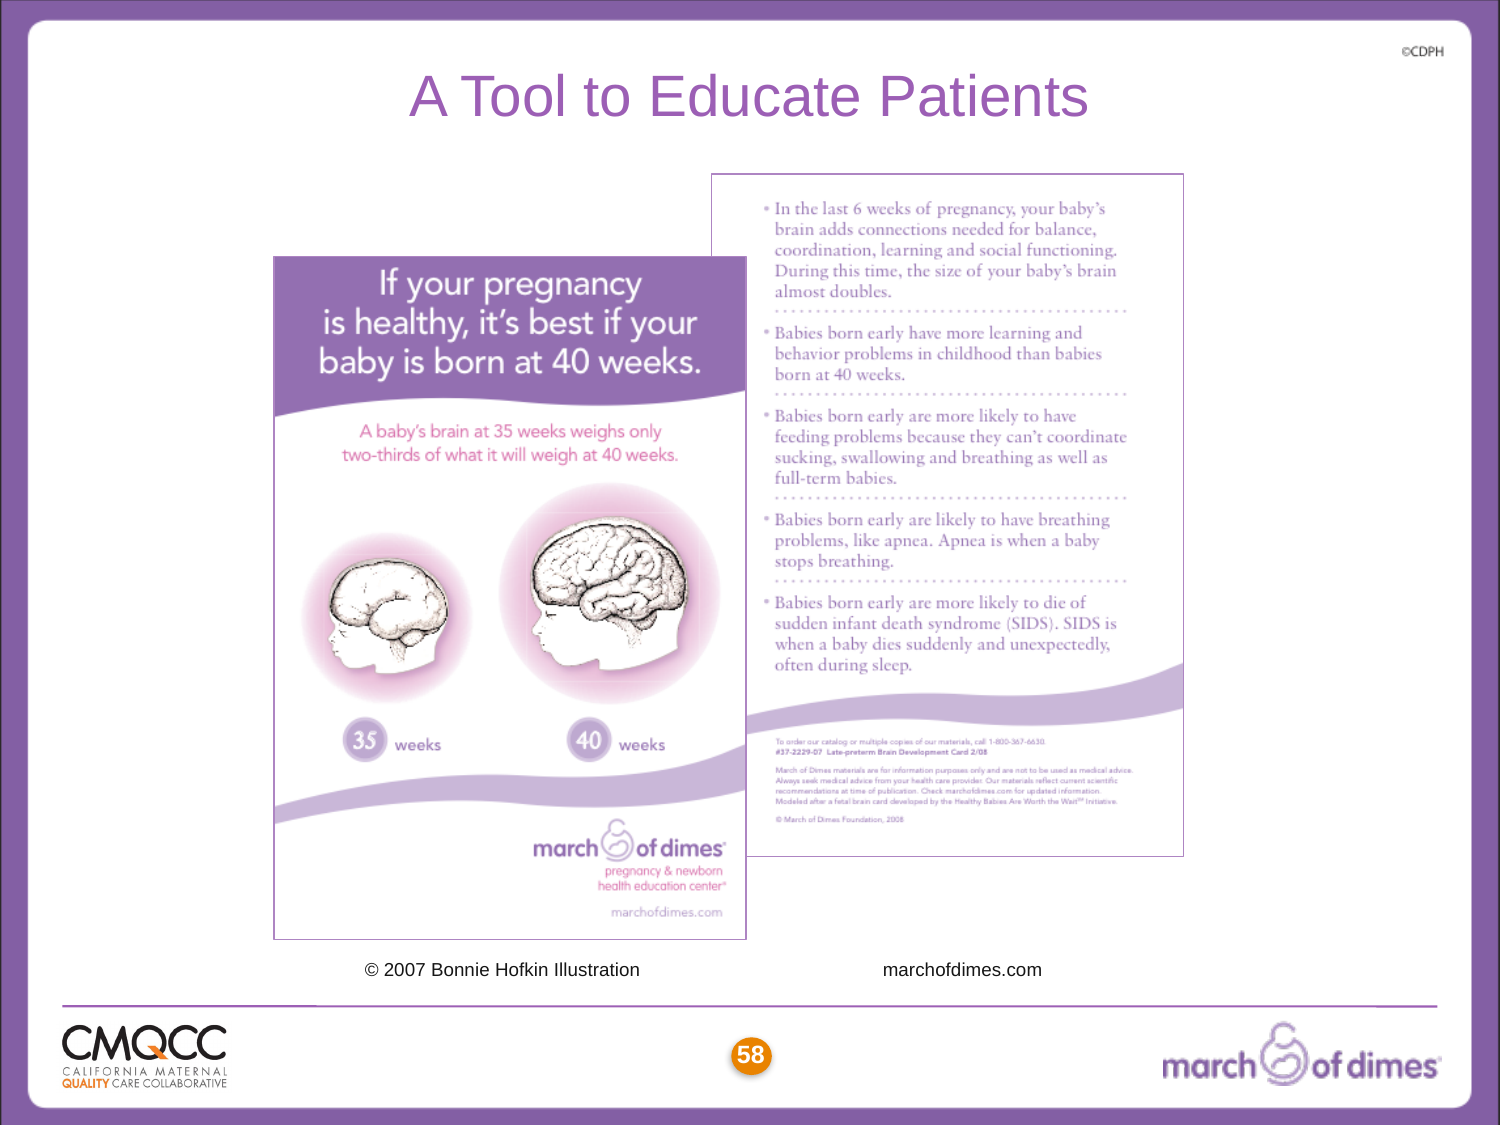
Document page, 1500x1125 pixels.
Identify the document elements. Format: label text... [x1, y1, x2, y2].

text_box marchofdimes.com [812, 949, 1113, 1025]
picture [0, 0, 1500, 1125]
title A Tool to Educate Patients [74, 0, 1426, 188]
text_box © 2007 Bonnie Hofkin Illustration [350, 949, 675, 1013]
